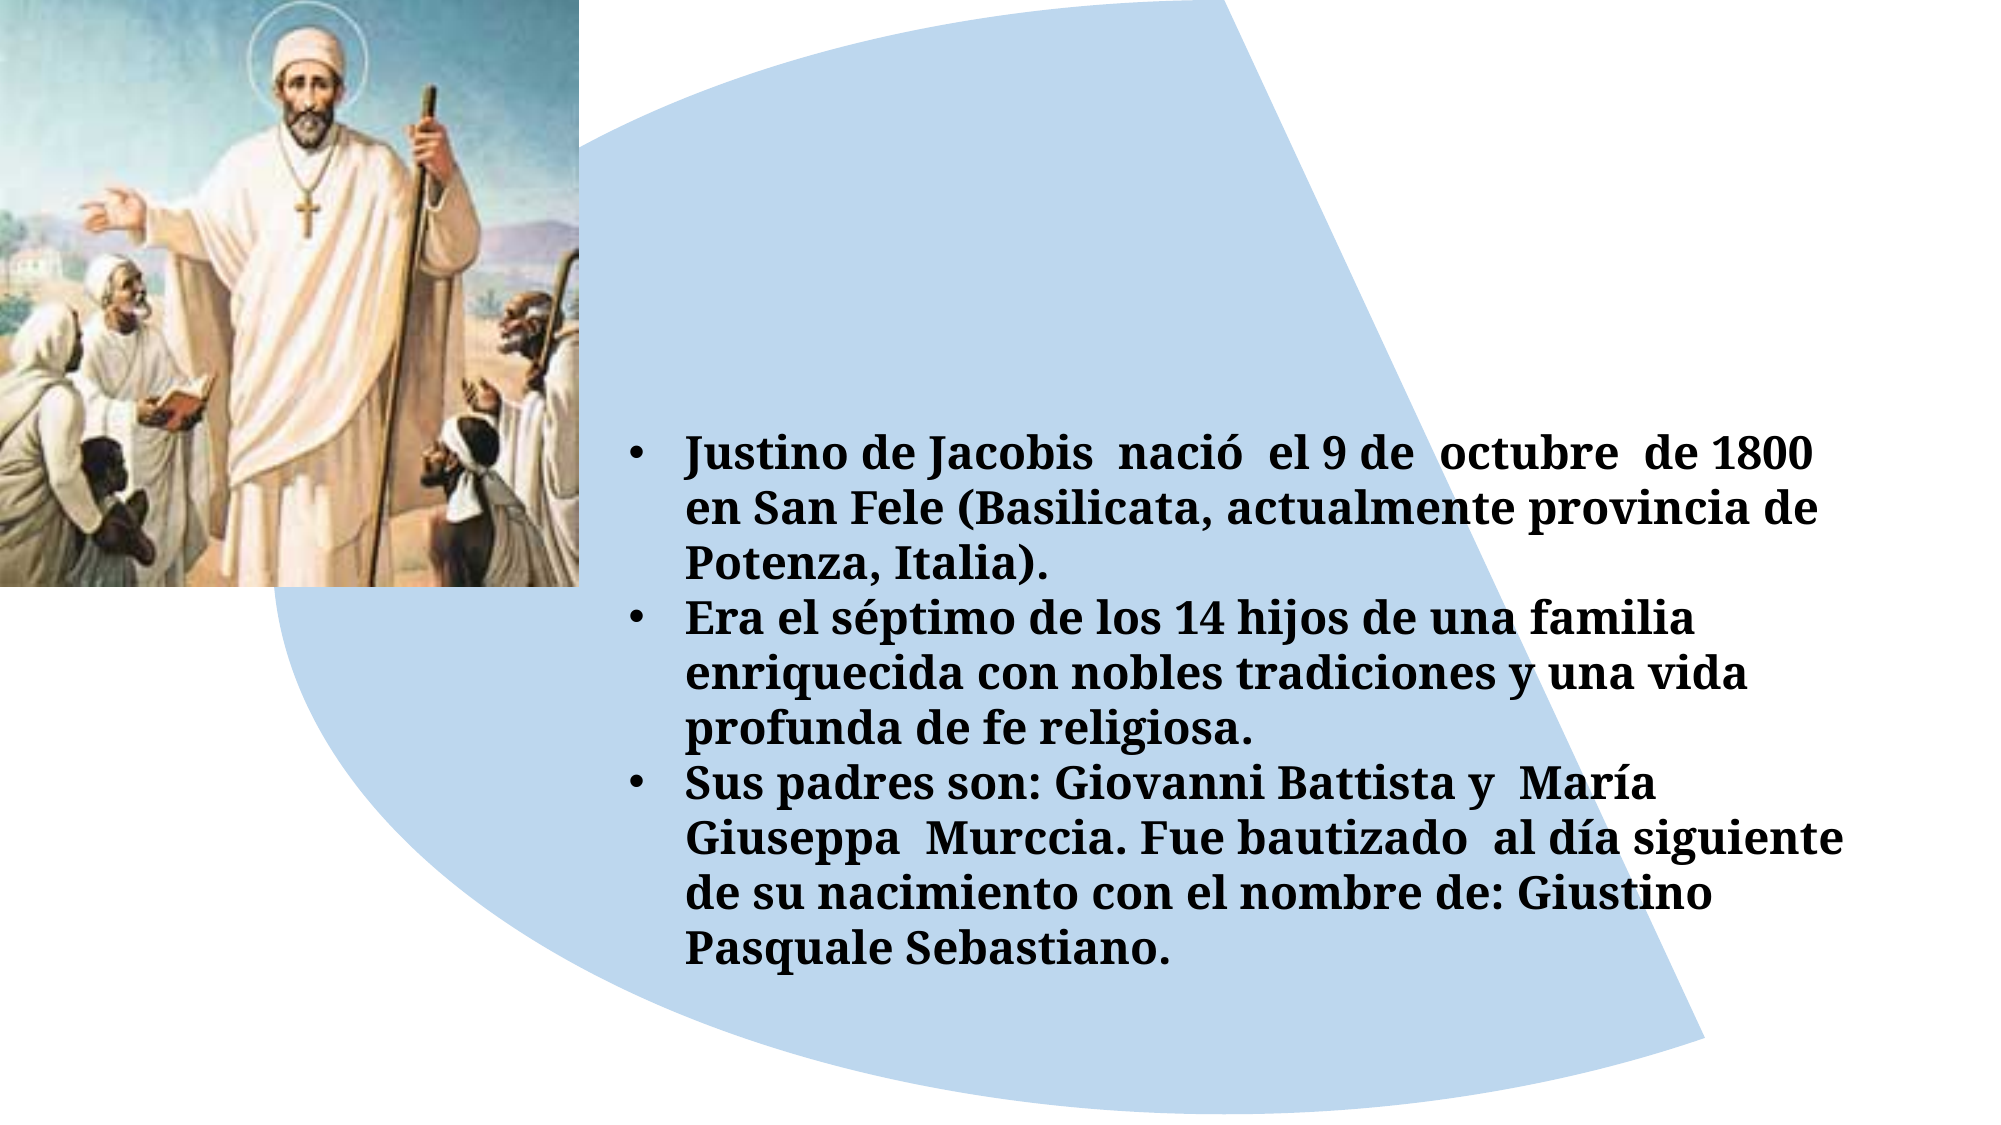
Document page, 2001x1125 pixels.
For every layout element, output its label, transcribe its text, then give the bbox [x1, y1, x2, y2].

picture [0, 0, 579, 587]
text_box [273, 0, 1707, 1116]
text_box Justino de Jacobis nació el 9 de octubre de 1800 en San Fele (Basilicata, actualmente provincia de Potenza, Italia). Era el séptimo de los 14 hijos de una familia enriquecida con nobles tradiciones y una vida profunda de fe religiosa. Sus padres son: Giovanni Battista y María Giuseppa Murccia. Fue bautizado al día siguiente de su nacimiento con el nombre de: Giustino Pasquale Sebastiano. [613, 416, 1876, 981]
